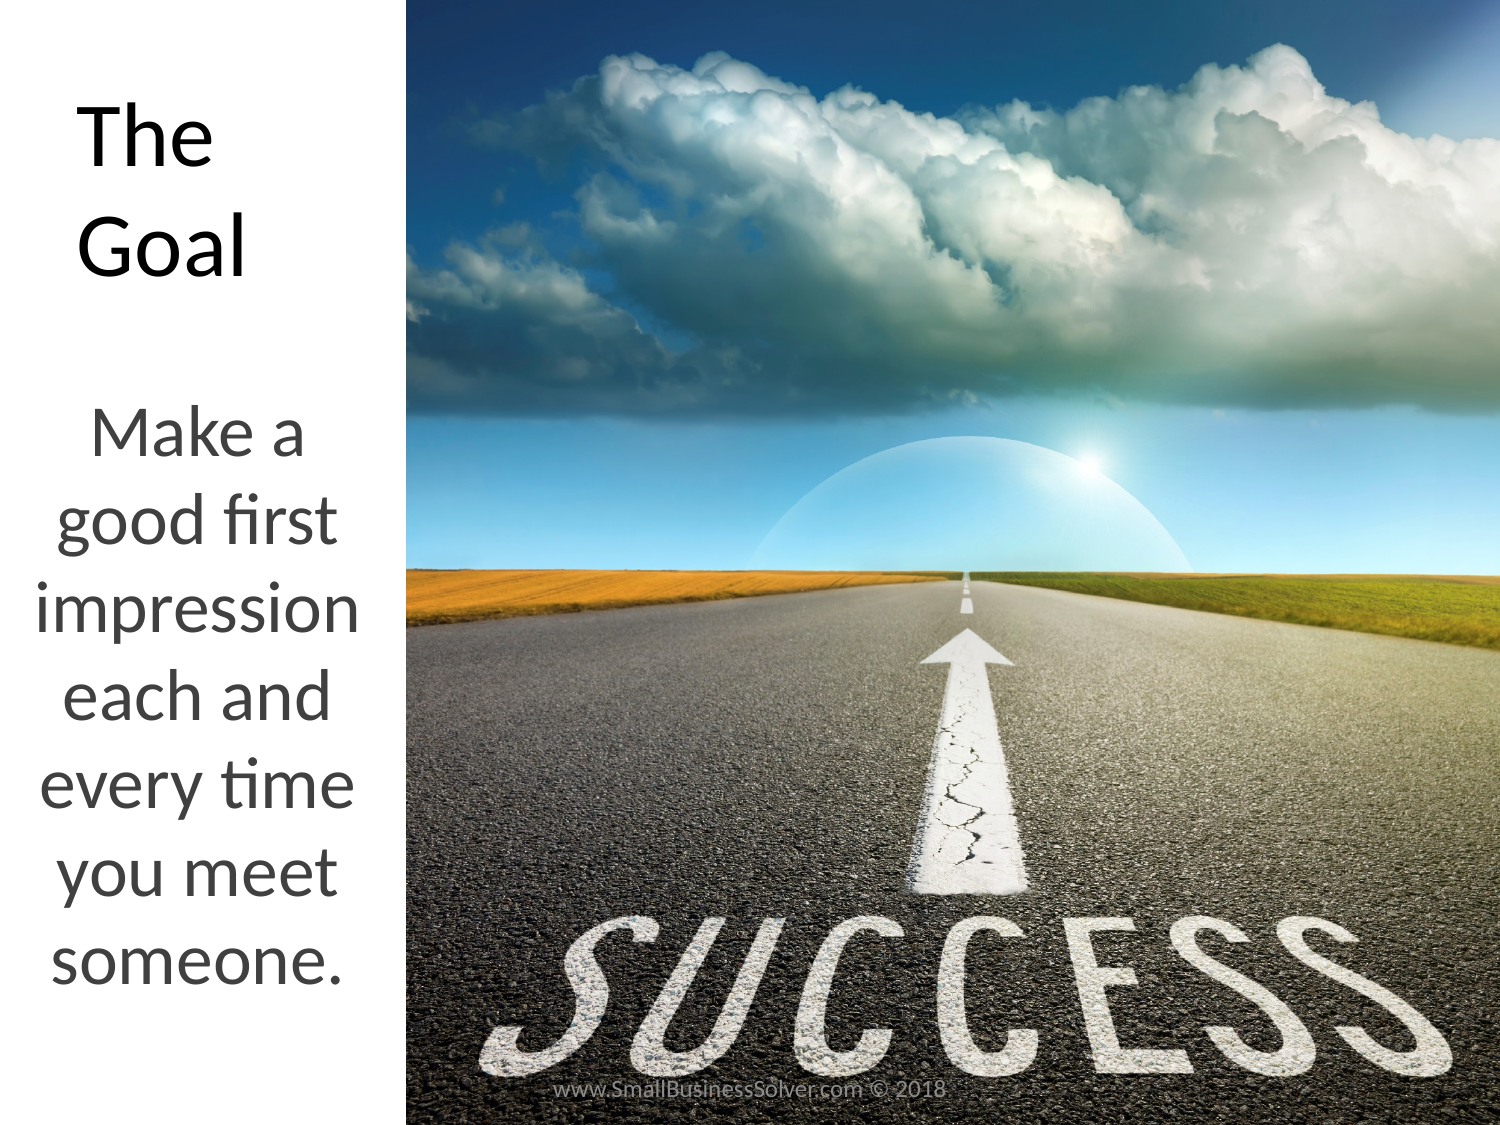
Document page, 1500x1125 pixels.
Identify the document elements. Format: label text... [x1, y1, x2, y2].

picture [405, 0, 1500, 1125]
list Make a good first impression each and every time you meet someone. [0, 267, 396, 1010]
title The Goal [61, 42, 334, 267]
